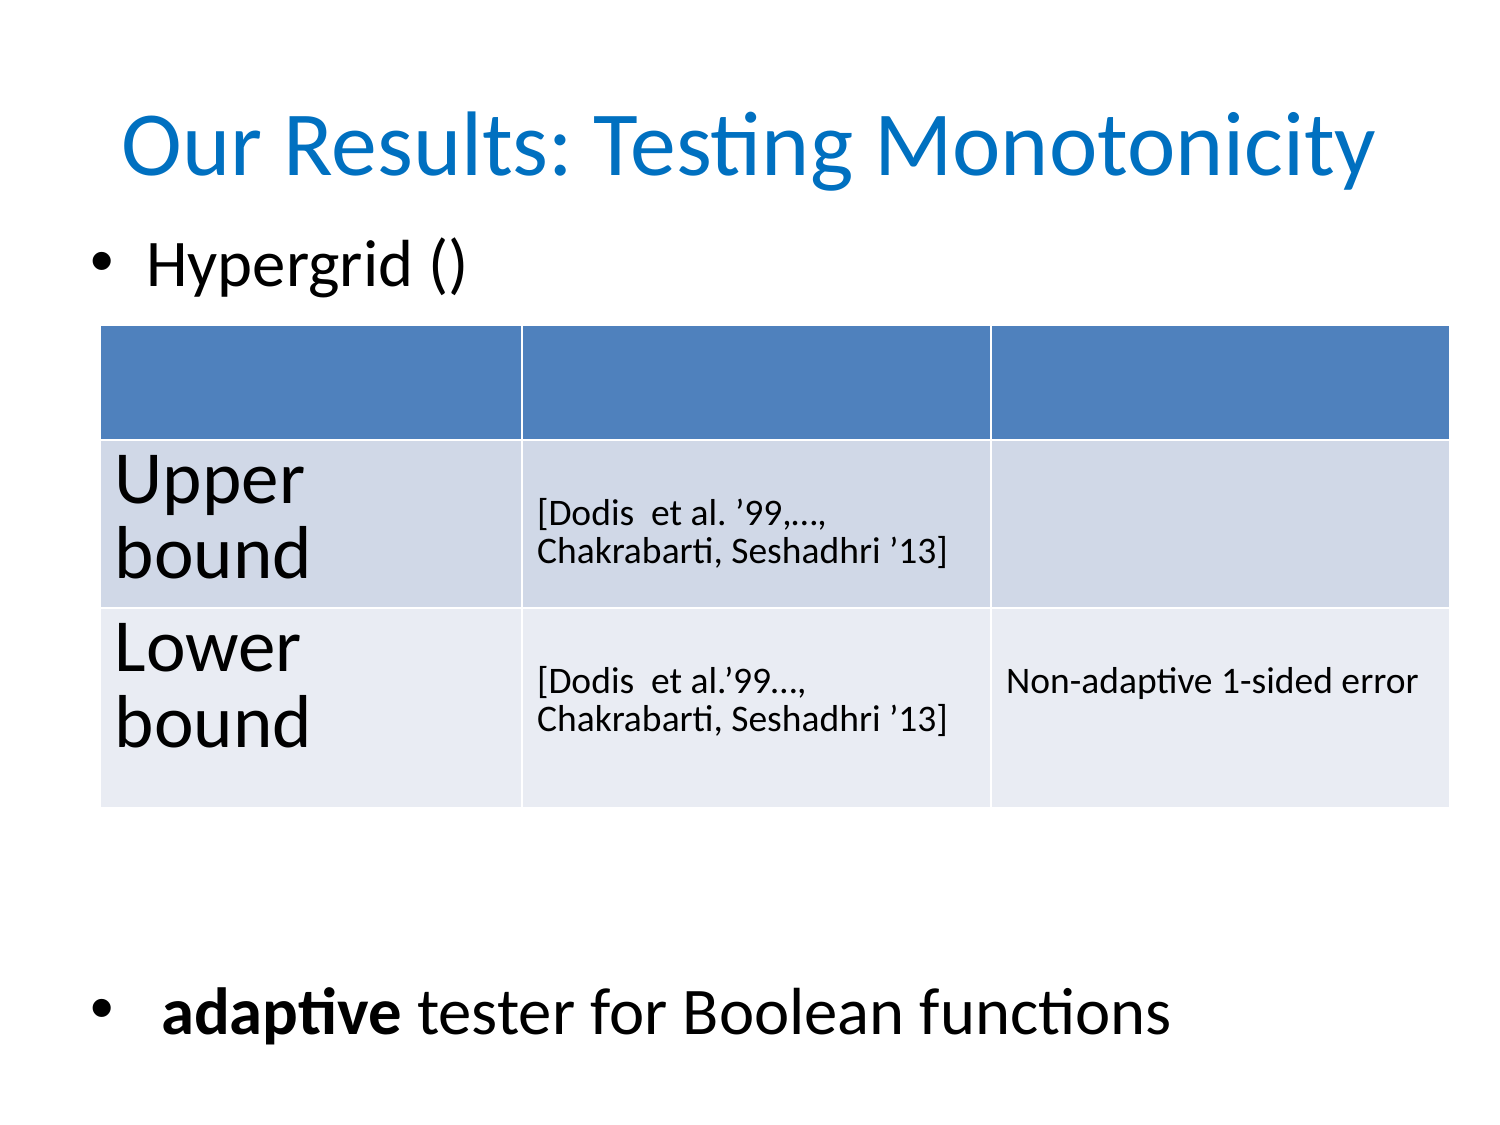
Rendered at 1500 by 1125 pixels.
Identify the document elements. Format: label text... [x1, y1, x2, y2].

title Our Results: Testing Monotonicity [75, 45, 1425, 233]
